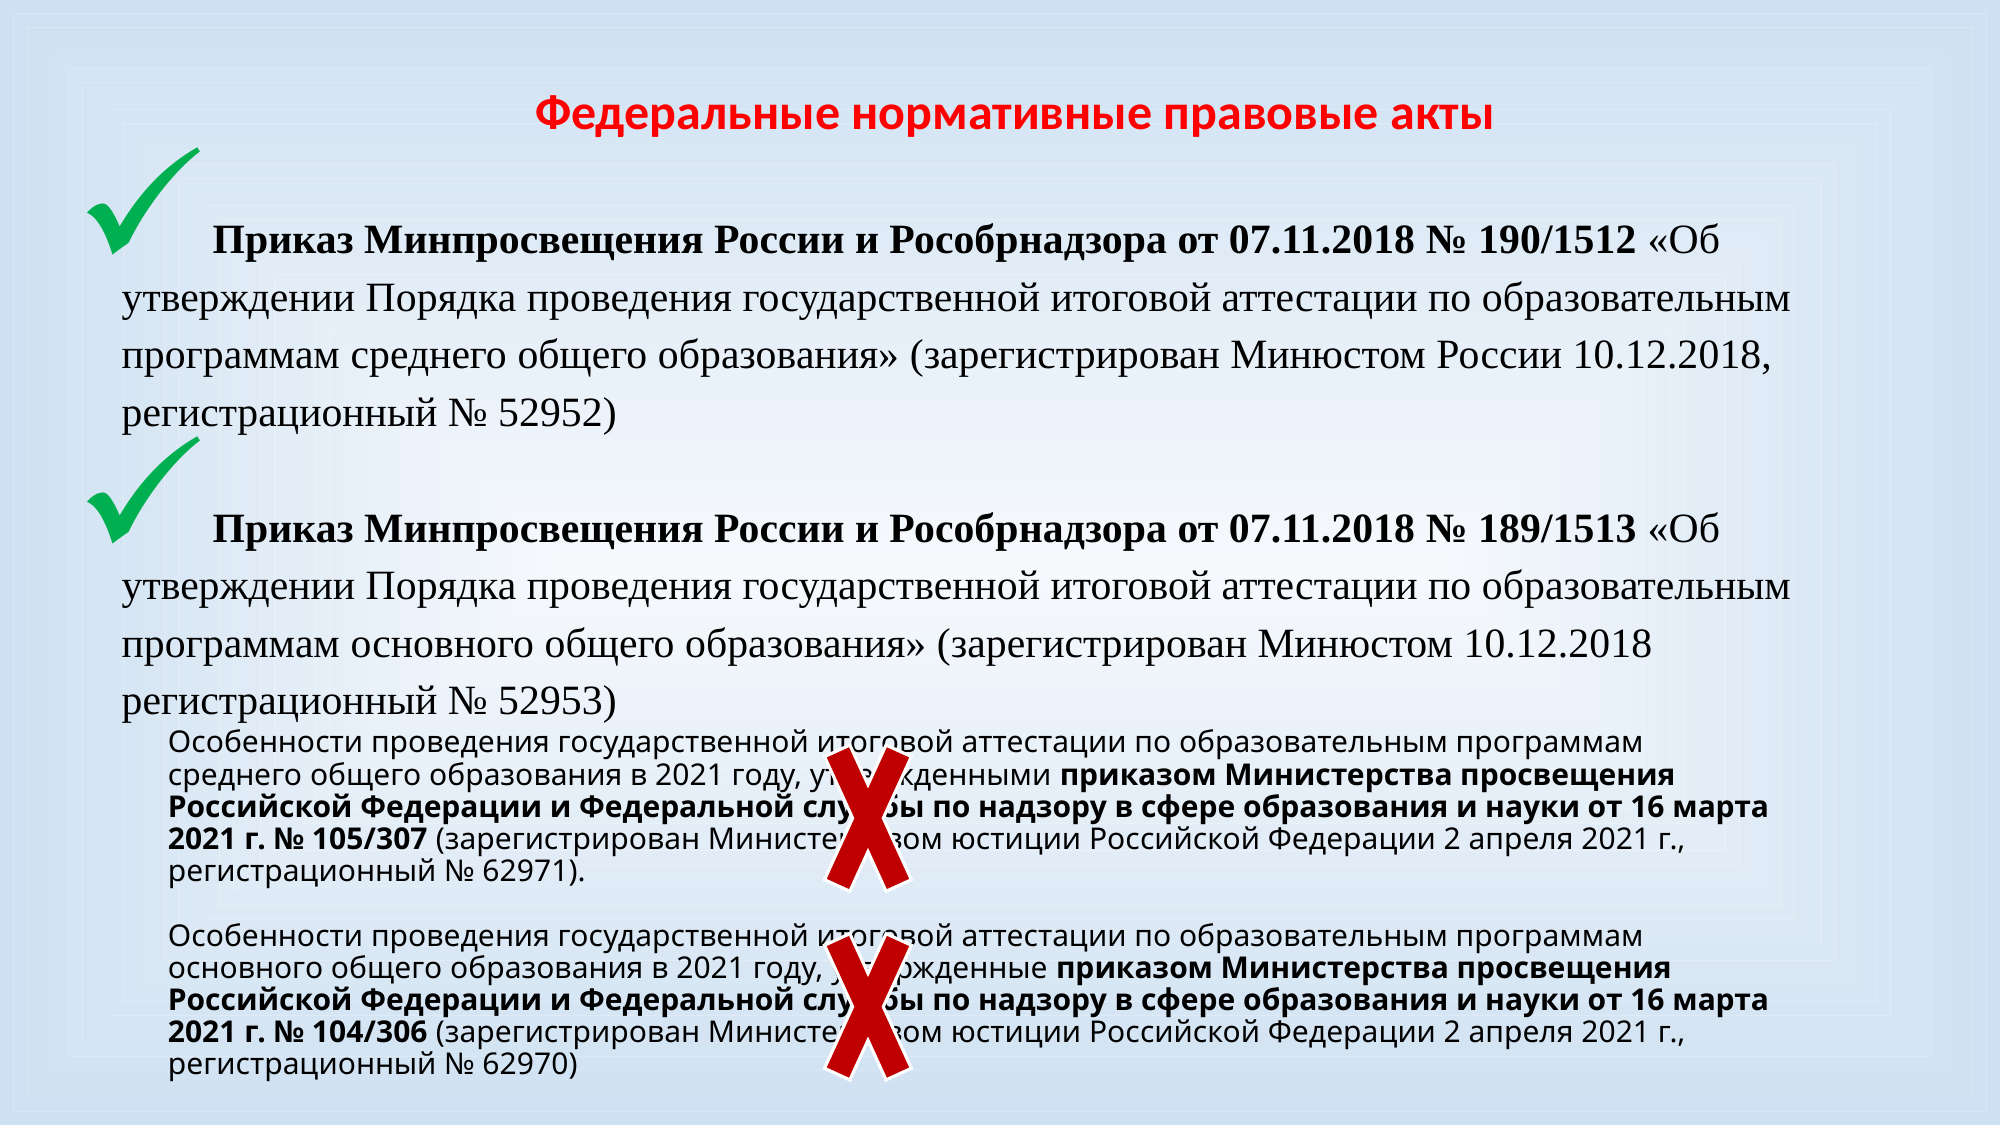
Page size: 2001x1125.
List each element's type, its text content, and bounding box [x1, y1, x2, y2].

title Особенности проведения государственной итоговой аттестации по образовательным программам среднего общего образования в 2021 году, утвержденными приказом Министерства просвещения Российской Федерации и Федеральной службы по надзору в сфере образования и науки от 16 марта 2021 г. № 105/307 (зарегистрирован Министерством юстиции Российской Федерации 2 апреля 2021 г., регистрационный № 62971). Особенности проведения государственной итоговой аттестации по образовательным программам основного общего образования в 2021 году, утвержденные приказом Министерства просвещения Российской Федерации и Федеральной службы по надзору в сфере образования и науки от 16 марта 2021 г. № 104/306 (зарегистрирован Министерством юстиции Российской Федерации 2 апреля 2021 г., регистрационный № 62970) [152, 780, 1795, 1125]
text_box [822, 742, 914, 894]
text_box Приказ Минпросвещения России и Рособрнадзора от 07.11.2018 № 190/1512 «Об утверждении Порядка проведения государственной итоговой аттестации по образовательным программам среднего общего образования» (зарегистрирован Минюстом России 10.12.2018, регистрационный № 52952) Приказ Минпросвещения России и Рособрнадзора от 07.11.2018 № 189/1513 «Об утверждении Порядка проведения государственной итоговой аттестации по образовательным программам основного общего образования» (зарегистрирован Минюстом 10.12.2018 регистрационный № 52953) [60, 197, 1946, 780]
list Федеральные нормативные правовые акты [152, 79, 1878, 168]
text_box [822, 931, 914, 1082]
